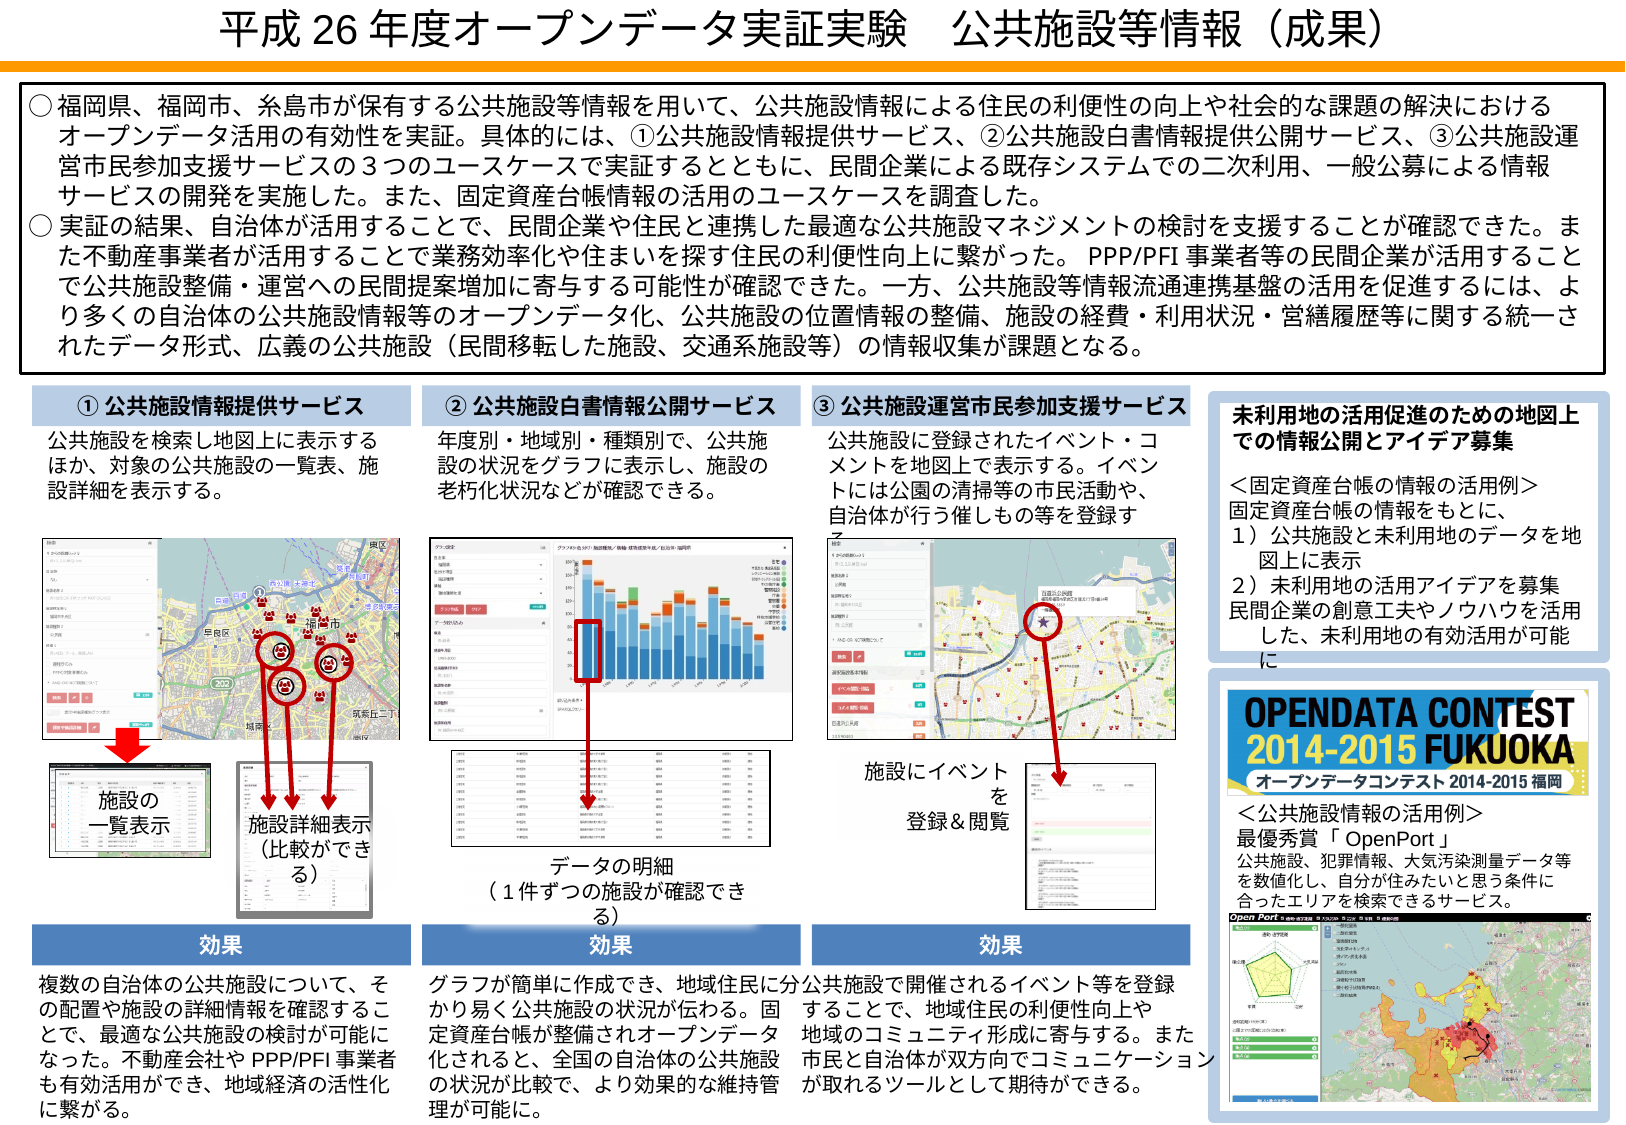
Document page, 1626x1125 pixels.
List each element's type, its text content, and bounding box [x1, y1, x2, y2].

text_box ③公共施設運営市民参加支援サービス [811, 385, 1191, 427]
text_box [327, 680, 335, 811]
text_box ＜固定資産台帳の情報の活用例＞ 固定資産台帳の情報をもとに、 １）公共施設と未利用地のデータを地図上に表示 ２）未利用地の活用アイデアを募集 民間企業の創意工夫やノウハウを活用した、未利用地の有効活用が可能に [1214, 465, 1604, 680]
text_box ＜公共施設情報の活用例＞ 最優秀賞「OpenPort」 公共施設、犯罪情報、大気汚染測量データ等を数値化し、自分が住みたいと思う条件に合ったエリアを検索できるサービス。 [1230, 804, 1586, 911]
text_box [104, 749, 150, 761]
picture [1226, 688, 1590, 796]
text_box ○ 福岡県、福岡市、糸島市が保有する公共施設等情報を用いて、公共施設情報による住民の利便性の向上や社会的な課題の解決におけるオープンデータ活用の有効性を実証。具体的には、①公共施設情報提供サービス、②公共施設白書情報提供公開サービス、③公共施設運営市民参加支援サービスの３つのユースケースで実証するとともに、民間企業による既存システムでの二次利用、一般公募による情報サービスの開発を実施した。また、固定資産台帳情報の活用のユースケースを調査した。 ○実証の結果、自治体が活用することで、民間企業や住民と連携した最適な公共施設マネジメントの検討を支援することが確認できた。また不動産事業者が活用することで業務効率化や住まいを探す住民の利便性向上に繋がった。PPP/PFI事業者等の民間企業が活用することで公共施設整備・運営への民間提案増加に寄与する可能性が確認できた。一方、公共施設等情報流通連携基盤の活用を促進するには、より多くの自治体の公共施設情報等のオープンデータ化、公共施設の位置情報の整備、施設の経費・利用状況・営繕履歴等に関する統一されたデータ形式、広義の公共施設（民間移転した施設、交通系施設等）の情報収集が課題となる。 [20, 83, 1605, 374]
text_box 効果 [32, 924, 411, 966]
text_box 効果 [811, 924, 1191, 966]
picture [1229, 913, 1591, 1102]
title 平成26年度オープンデータ実証実験 公共施設等情報（成果） [3, 0, 1625, 60]
text_box グラフが簡単に作成でき、地域住民に分かり易く公共施設の状況が伝わる。固定資産台帳が整備されオープンデータ化されると、全国の自治体の公共施設の状況が比較で、より効果的な維持管理が可能に。 [422, 966, 801, 1125]
text_box ②公共施設白書情報公開サービス [422, 385, 801, 420]
text_box 複数の自治体の公共施設について、その配置や施設の詳細情報を確認することで、最適な公共施設の検討が可能になった。不動産会社やPPP/PFI事業者も有効活用ができ、地域経済の活性化に繋がる。 [32, 966, 411, 1125]
text_box [1214, 397, 1604, 465]
picture [42, 538, 400, 740]
text_box 公共施設で開催されるイベント等を登録 することで、地域住民の利便性向上や 地域のコミュニティ形成に寄与する。また 市民と自治体が双方向でコミュニケーション が取れるツールとして期待ができる。 [795, 966, 1217, 1103]
text_box 公共施設に登録されたイベント・コメントを地図上で表示する。イベントには公園の清掃等の市民活動や、自治体が行う催しもの等を登録する。 [812, 420, 1191, 561]
picture [430, 538, 793, 740]
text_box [48, 762, 211, 858]
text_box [286, 703, 293, 811]
picture [451, 751, 770, 847]
text_box 施設にイベントを 登録＆閲覧 [853, 769, 1008, 824]
picture [826, 538, 1176, 740]
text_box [262, 663, 270, 811]
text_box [1043, 639, 1061, 788]
text_box 年度別・地域別・種類別で、公共施設の状況をグラフに表示し、施設の老朽化状況などが確認できる。 [422, 420, 801, 511]
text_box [237, 762, 372, 917]
text_box 未利用地の活用促進のための地図上での情報公開とアイデア募集 [1218, 394, 1604, 462]
text_box 効果 [422, 924, 801, 966]
text_box 公共施設を検索し地図上に表示するほか、対象の公共施設の一覧表、施設詳細を表示する。 [32, 420, 411, 511]
picture [1024, 762, 1156, 910]
text_box データの明細 （1件ずつの施設が確認できる） [476, 863, 748, 918]
text_box [1214, 680, 1604, 1118]
text_box ①公共施設情報提供サービス [32, 385, 411, 420]
